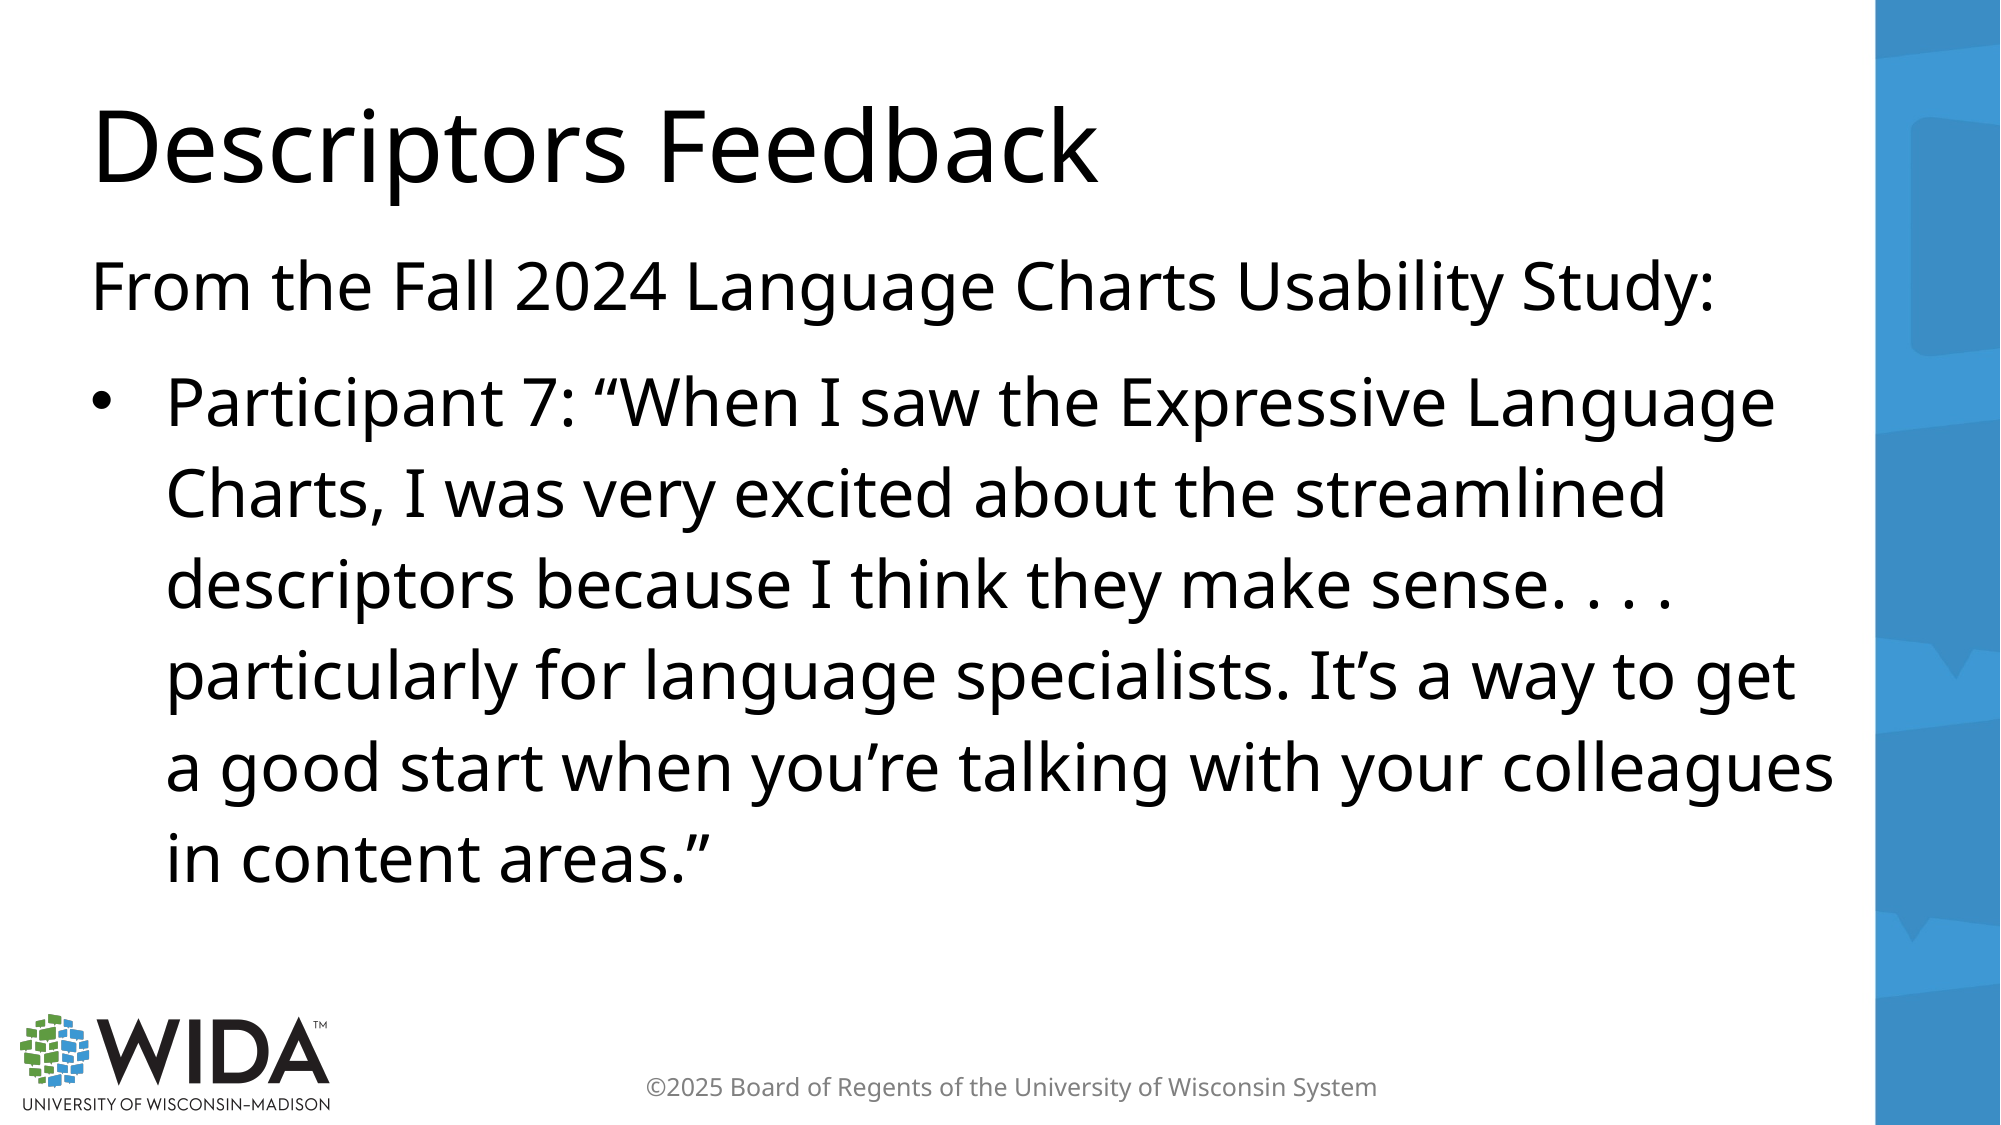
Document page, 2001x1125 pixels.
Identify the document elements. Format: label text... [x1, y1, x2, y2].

picture [0, 0, 2000, 1125]
title Descriptors Feedback [75, 75, 1866, 224]
footer ©2025 Board of Regents of the University of Wisconsin System [573, 1056, 1452, 1116]
list From the Fall 2024 Language Charts Usability Study: Participant 7: “When I saw the Expressive Language Charts, I was very excited about the streamlined descriptors because I think they make sense. . . . particularly for language specialists. It’s a way to get a good start when you’re talking with your colleagues in content areas.” [75, 224, 1866, 964]
